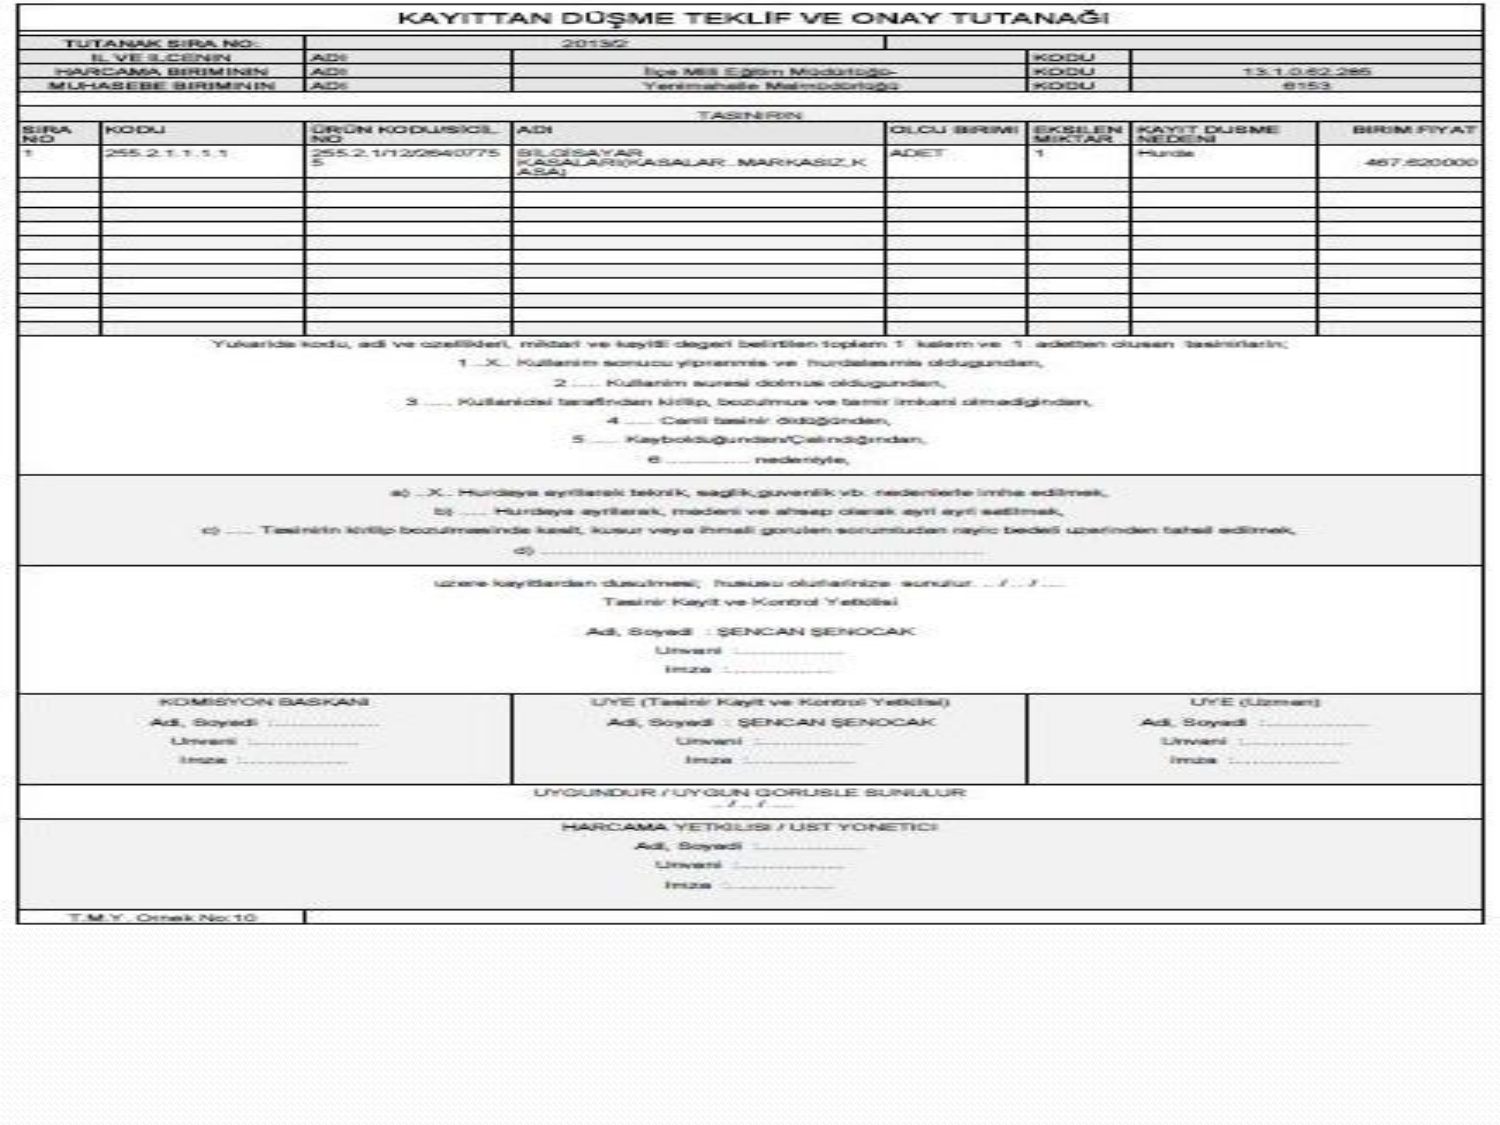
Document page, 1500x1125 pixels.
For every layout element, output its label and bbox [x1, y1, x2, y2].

picture [0, 0, 1500, 929]
